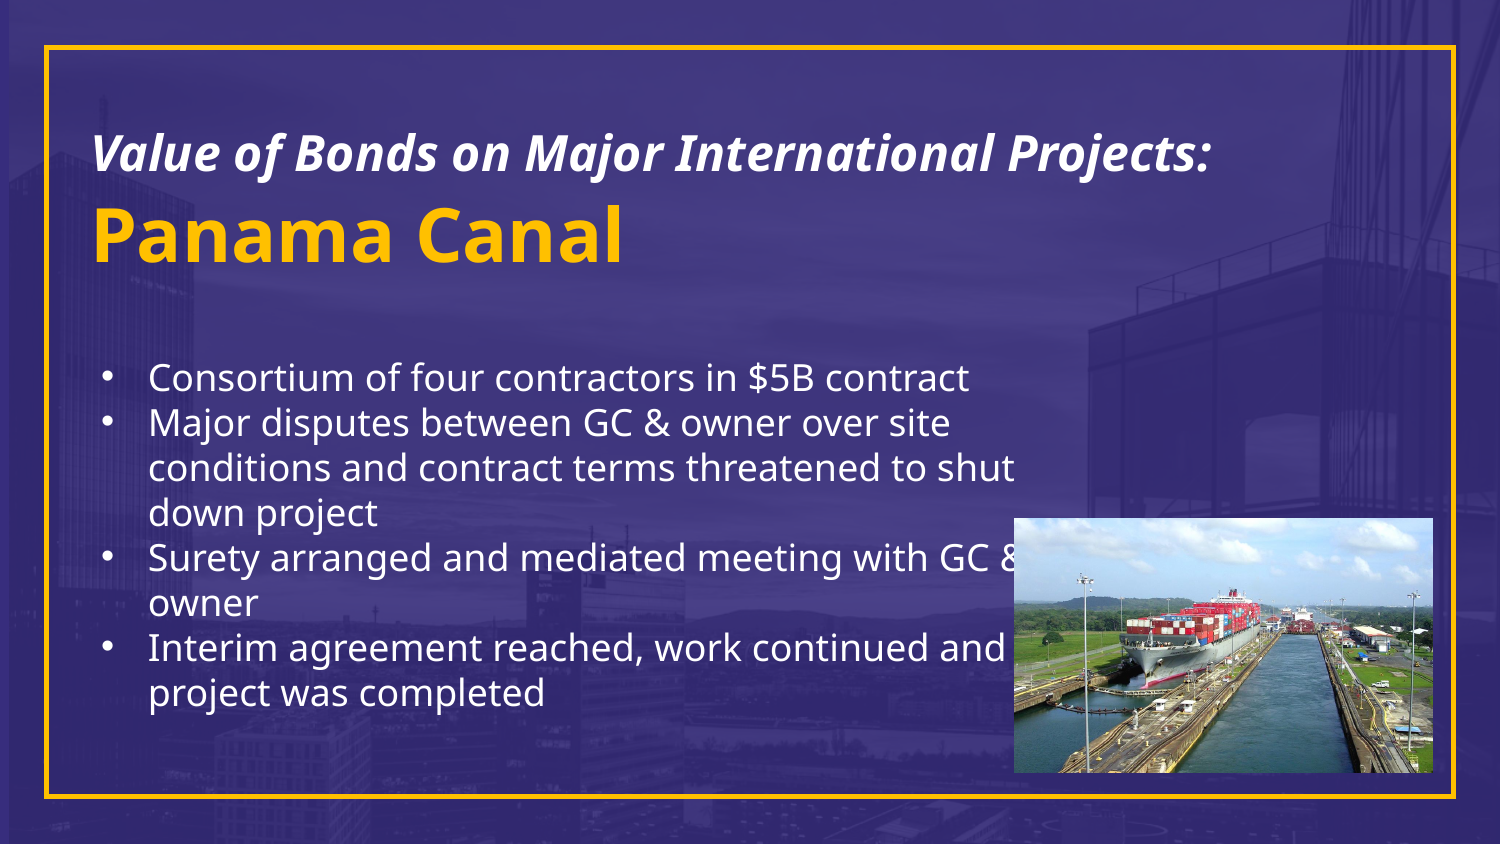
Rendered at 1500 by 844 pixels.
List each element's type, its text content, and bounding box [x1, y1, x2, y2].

text_box Consortium of four contractors in $5B contract Major disputes between GC & owner over site conditions and contract terms threatened to shut down project Surety arranged and mediated meeting with GC & owner Interim agreement reached, work continued and project was completed [86, 346, 1047, 721]
text_box Value of Bonds on Major International Projects: [74, 106, 1354, 173]
picture [1014, 518, 1433, 773]
text_box Panama Canal [75, 173, 977, 373]
